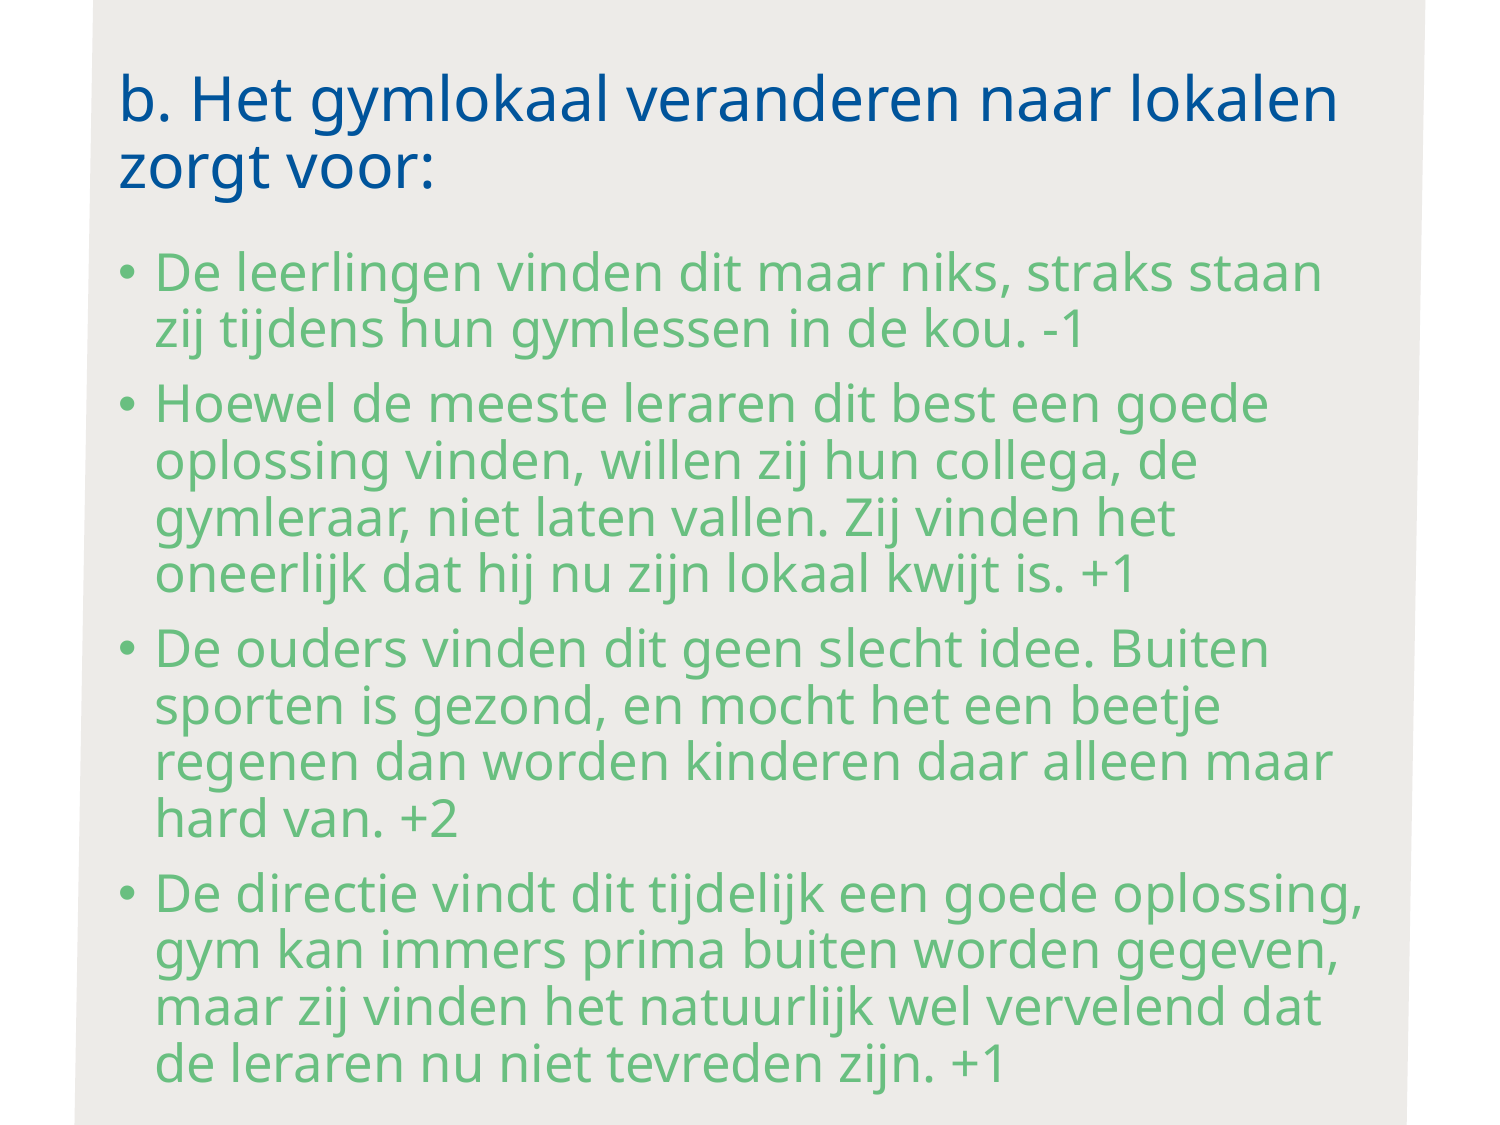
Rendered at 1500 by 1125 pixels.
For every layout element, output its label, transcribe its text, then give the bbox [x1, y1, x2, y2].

list De leerlingen vinden dit maar niks, straks staan zij tijdens hun gymlessen in de kou. -1 Hoewel de meeste leraren dit best een goede oplossing vinden, willen zij hun collega, de gymleraar, niet laten vallen. Zij vinden het oneerlijk dat hij nu zijn lokaal kwijt is. +1 De ouders vinden dit geen slecht idee. Buiten sporten is gezond, en mocht het een beetje regenen dan worden kinderen daar alleen maar hard van. +2 De directie vindt dit tijdelijk een goede oplossing, gym kan immers prima buiten worden gegeven, maar zij vinden het natuurlijk wel vervelend dat de leraren nu niet tevreden zijn. +1 [103, 238, 1397, 1115]
title b. Het gymlokaal veranderen naar lokalen zorgt voor: [103, 59, 1397, 238]
